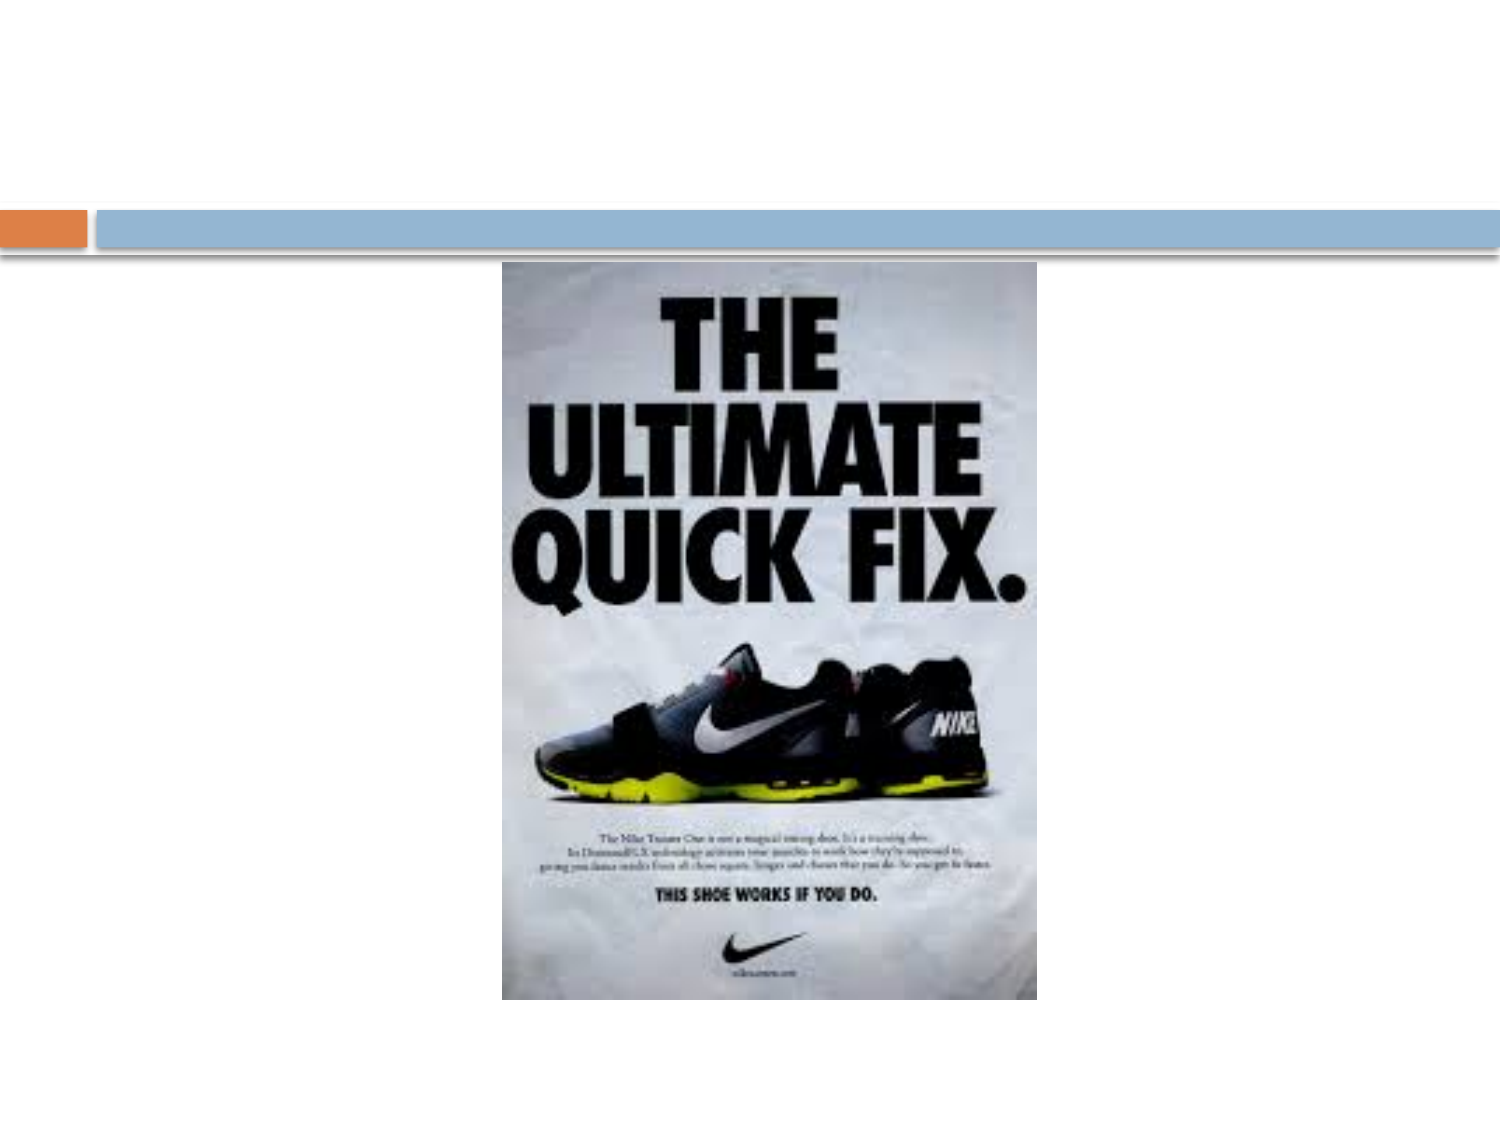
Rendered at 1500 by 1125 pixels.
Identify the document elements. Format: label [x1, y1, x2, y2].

list [100, 262, 1439, 1001]
